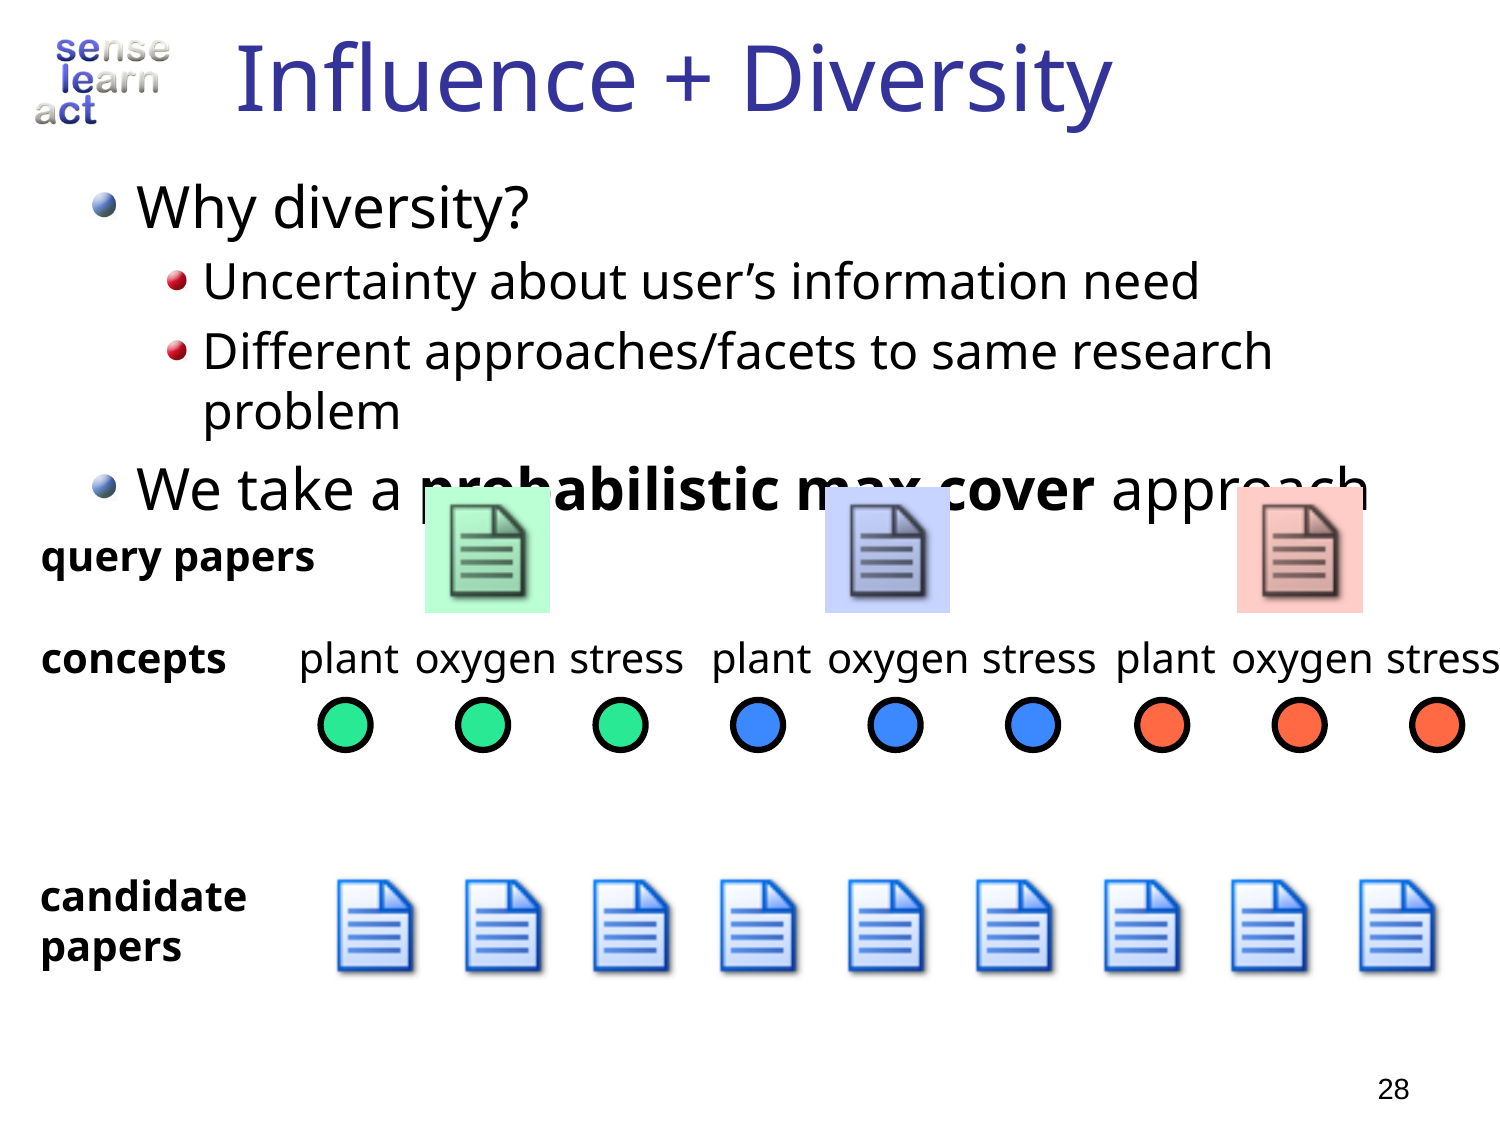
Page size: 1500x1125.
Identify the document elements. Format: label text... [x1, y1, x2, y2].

text_box plant [696, 624, 812, 690]
list Why diversity? Uncertainty about user’s information need Different approaches/facets to same research problem We take a probabilistic max cover approach [74, 162, 1438, 476]
picture [312, 862, 438, 988]
text_box [733, 699, 784, 750]
text_box [1412, 699, 1463, 750]
text_box plant [283, 624, 399, 690]
text_box concepts [25, 624, 242, 690]
picture [824, 487, 951, 613]
text_box [1137, 699, 1188, 750]
text_box stress [554, 624, 696, 690]
text_box [1274, 699, 1325, 750]
picture [165, 268, 188, 292]
text_box candidate papers [24, 862, 263, 978]
picture [1237, 487, 1363, 613]
picture [1334, 862, 1460, 988]
text_box oxygen [1216, 624, 1371, 690]
text_box query papers [25, 521, 331, 587]
picture [567, 862, 694, 988]
text_box plant [1100, 624, 1216, 690]
picture [165, 338, 188, 362]
picture [695, 862, 822, 988]
text_box [320, 699, 371, 750]
picture [90, 190, 118, 220]
picture [12, 37, 175, 128]
picture [424, 487, 551, 613]
picture [951, 862, 1077, 988]
picture [823, 862, 949, 988]
text_box [1008, 699, 1059, 750]
text_box oxygen [399, 624, 554, 690]
text_box stress [1371, 624, 1500, 690]
picture [1206, 862, 1333, 988]
picture [90, 472, 118, 501]
text_box oxygen [812, 624, 967, 690]
text_box [595, 699, 646, 750]
text_box stress [967, 624, 1100, 690]
text_box [870, 699, 921, 750]
text_box [458, 699, 509, 750]
title Influence + Diversity [220, 12, 1451, 138]
slide_number 28 [1112, 1037, 1426, 1113]
picture [1078, 862, 1205, 988]
picture [439, 862, 566, 988]
